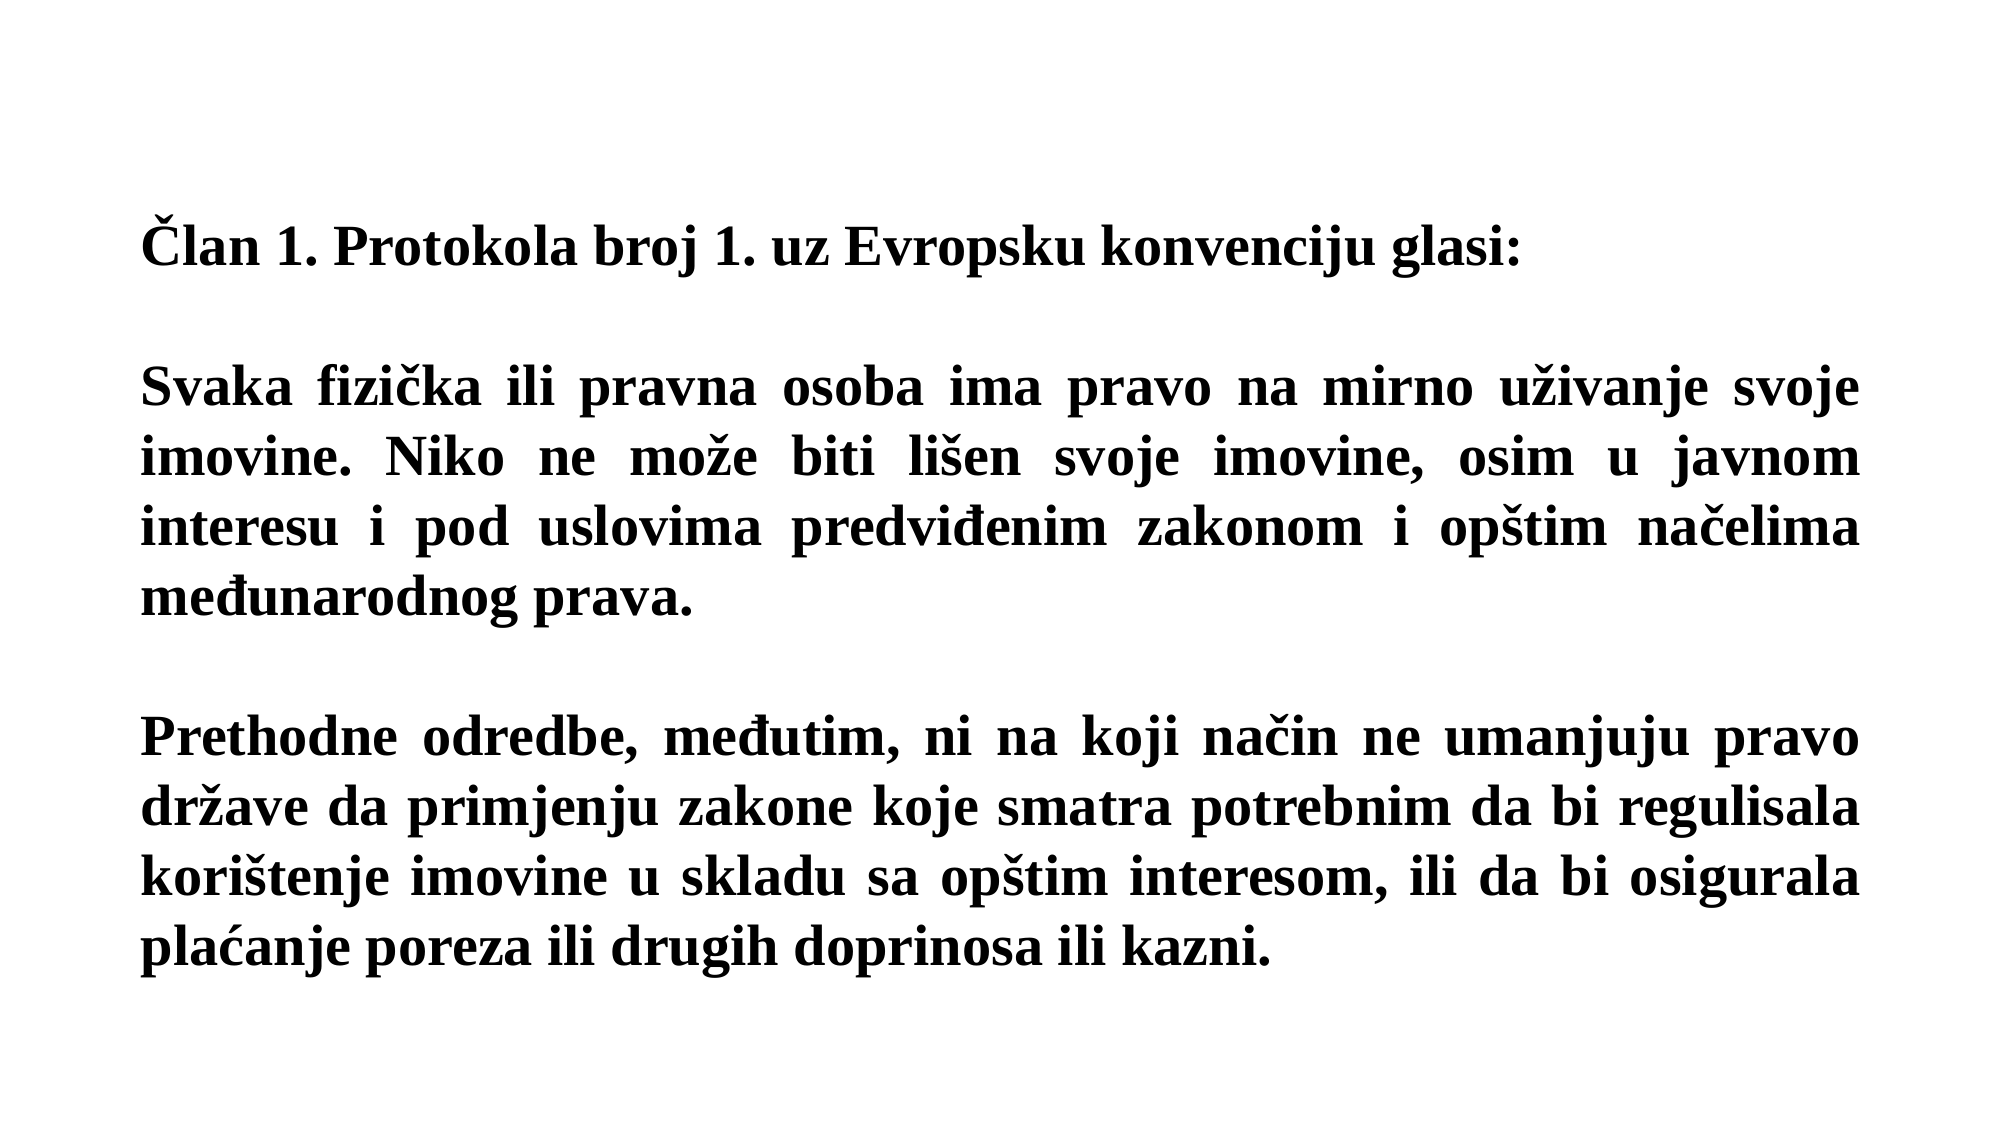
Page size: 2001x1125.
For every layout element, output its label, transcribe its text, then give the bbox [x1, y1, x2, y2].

text_box Član 1. Protokola broj 1. uz Evropsku konvenciju glasi: Svaka fizička ili pravna osoba ima pravo na mirno uživanje svoje imovine. Niko ne može biti lišen svoje imovine, osim u javnom interesu i pod uslovima predviđenim zakonom i opštim načelima međunarodnog prava. Prethodne odredbe, međutim, ni na koji način ne umanjuju pravo države da primjenju zakone koje smatra potrebnim da bi regulisala korištenje imovine u skladu sa opštim interesom, ili da bi osigurala plaćanje poreza ili drugih doprinosa ili kazni. [126, 109, 1877, 1030]
